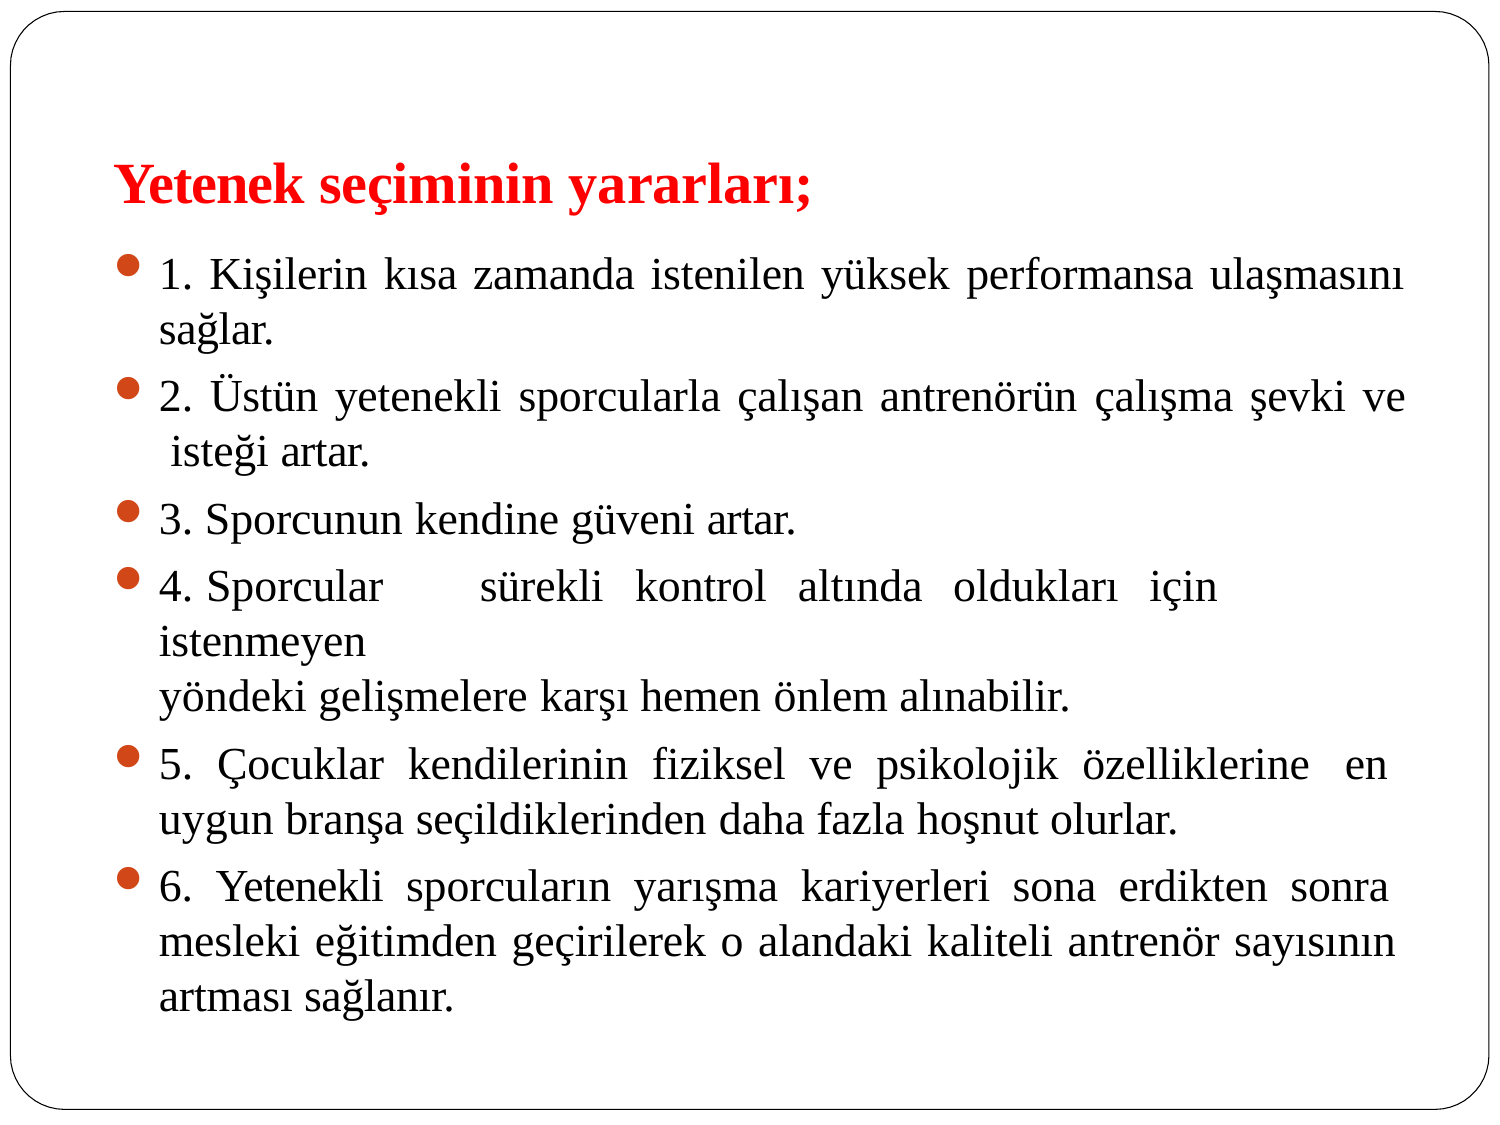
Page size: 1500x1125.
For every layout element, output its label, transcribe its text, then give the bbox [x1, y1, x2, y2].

text_box 1. Kişilerin kısa zamanda istenilen yüksek performansa ulaşmasını sağlar. 2. Üstün yetenekli sporcularla çalışan antrenörün çalışma şevki ve isteği artar. 3. Sporcunun kendine güveni artar. 4. Sporcular sürekli kontrol altında oldukları için istenmeyen yöndeki gelişmelere karşı hemen önlem alınabilir. 5. Çocuklar kendilerinin fiziksel ve psikolojik özelliklerine en uygun branşa seçildiklerinden daha fazla hoşnut olurlar. 6. Yetenekli sporcuların yarışma kariyerleri sona erdikten sonra mesleki eğitimden geçirilerek o alandaki kaliteli antrenör sayısının artması sağlanır. [111, 241, 1413, 1021]
title Yetenek seçiminin yararları; [111, 143, 826, 241]
